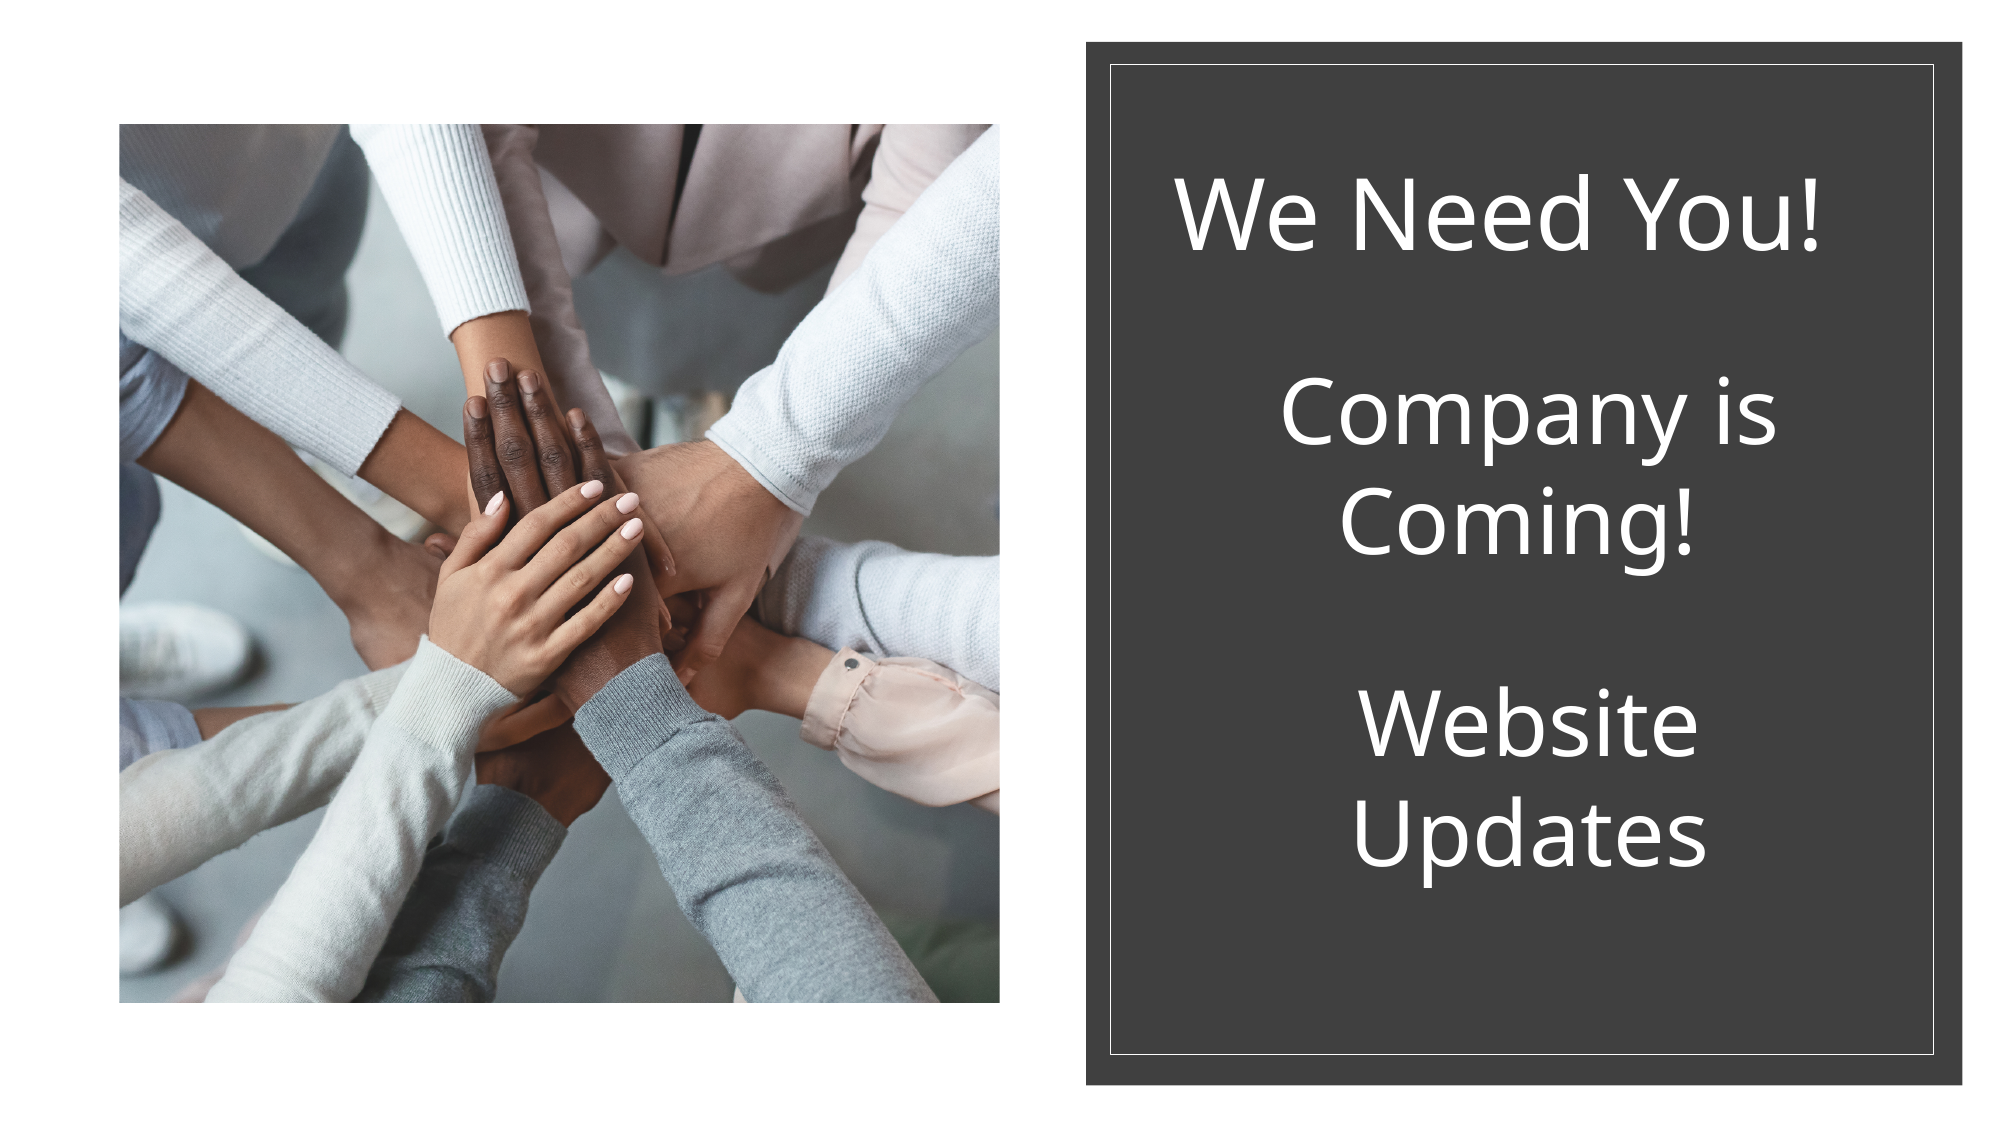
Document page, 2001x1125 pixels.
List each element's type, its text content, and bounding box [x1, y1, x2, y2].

text_box [1109, 64, 1935, 1056]
text_box [0, 0, 2000, 1125]
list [119, 124, 1000, 1003]
text_box [1085, 41, 1963, 1086]
text_box Company is Coming! Website Updates [1158, 344, 1893, 990]
title We Need You! [1158, 105, 1893, 331]
